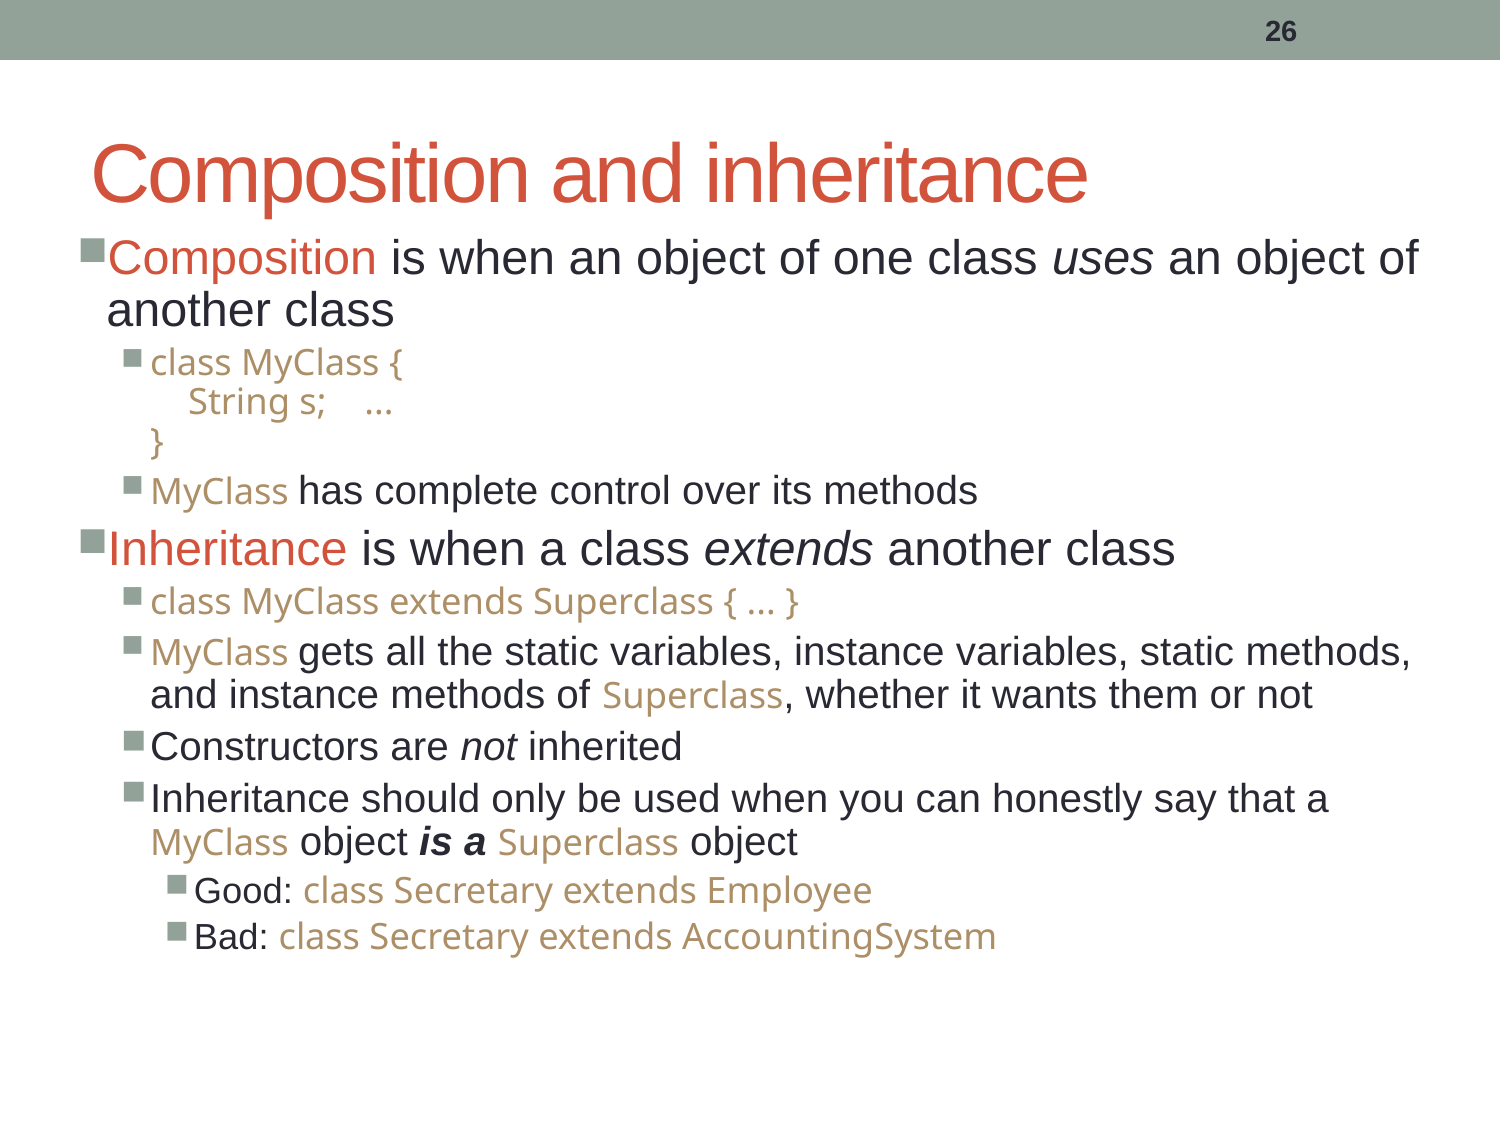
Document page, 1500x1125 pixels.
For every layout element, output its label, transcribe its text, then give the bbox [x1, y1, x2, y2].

title Composition and inheritance [75, 87, 1425, 224]
list Composition is when an object of one class uses an object of another class class MyClass { String s; ... } MyClass has complete control over its methods Inheritance is when a class extends another class class MyClass extends Superclass { ... } MyClass gets all the static variables, instance variables, static methods, and instance methods of Superclass, whether it wants them or not Constructors are not inherited Inheritance should only be used when you can honestly say that a MyClass object is a Superclass object Good: class Secretary extends Employee Bad: class Secretary extends AccountingSystem [62, 224, 1438, 1006]
slide_number 26 [1250, 3, 1425, 57]
